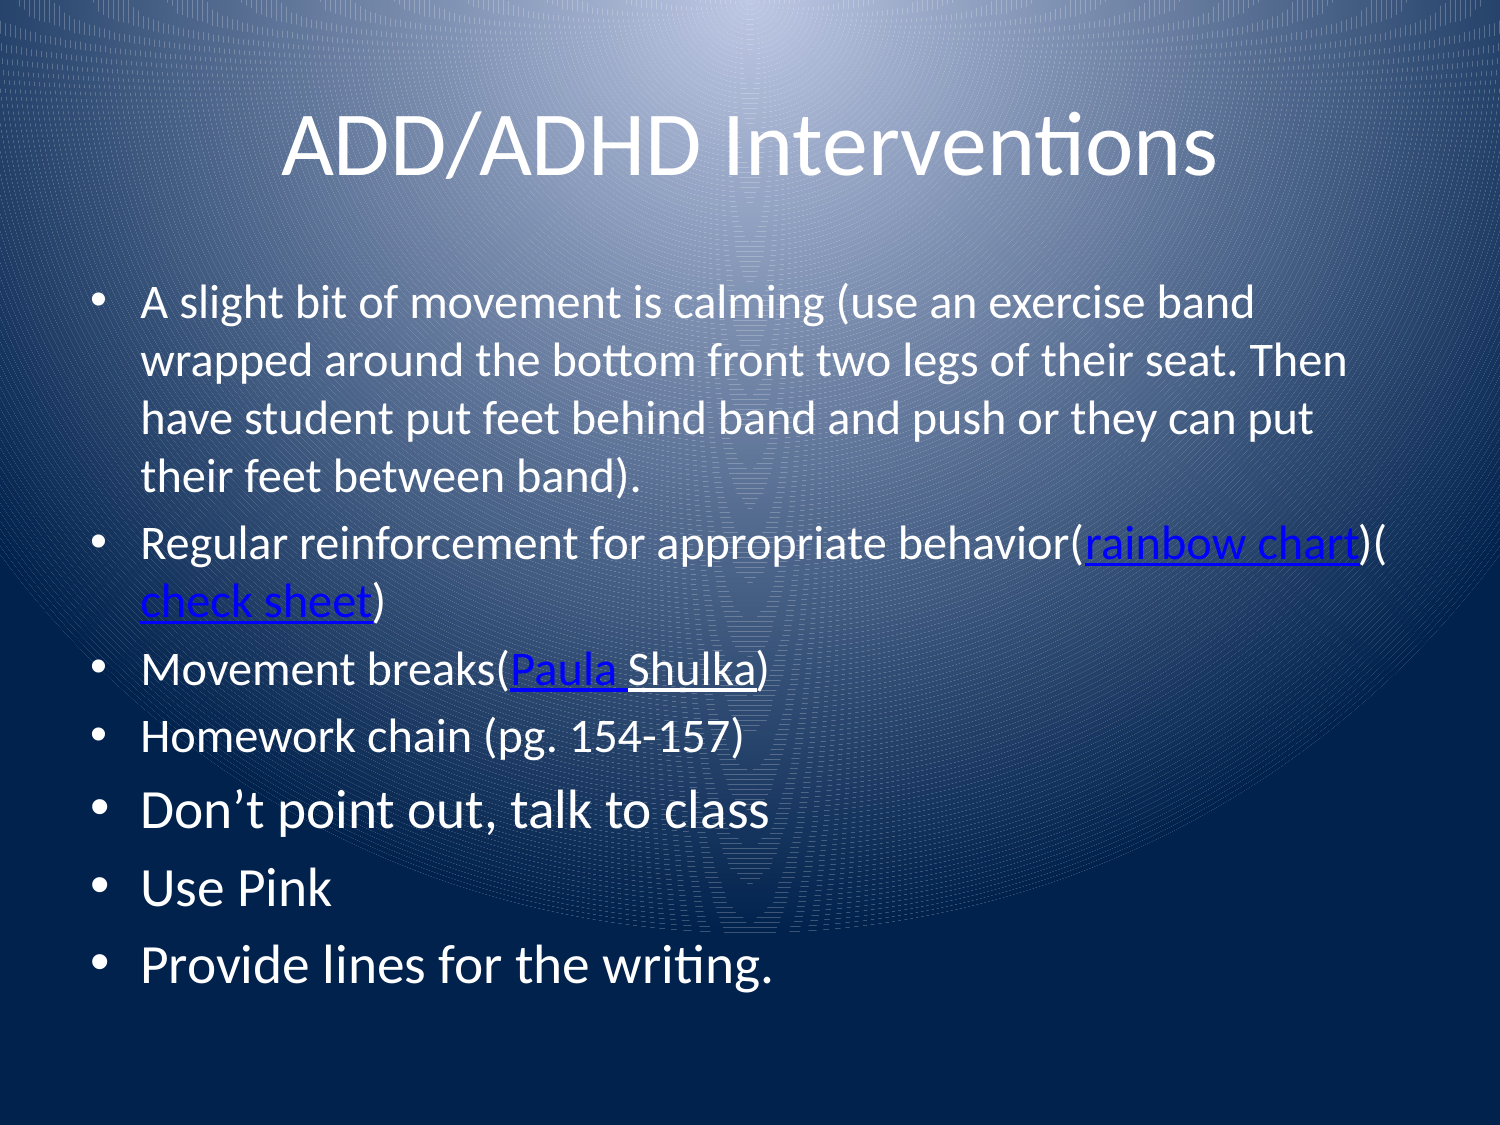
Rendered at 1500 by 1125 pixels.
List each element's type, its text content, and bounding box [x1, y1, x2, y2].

title ADD/ADHD Interventions [75, 45, 1425, 233]
list A slight bit of movement is calming (use an exercise band wrapped around the bottom front two legs of their seat. Then have student put feet behind band and push or they can put their feet between band). Regular reinforcement for appropriate behavior(rainbow chart)(check sheet) Movement breaks(Paula Shulka) Homework chain (pg. 154-157) Don’t point out, talk to class Use Pink Provide lines for the writing. [75, 262, 1425, 1005]
